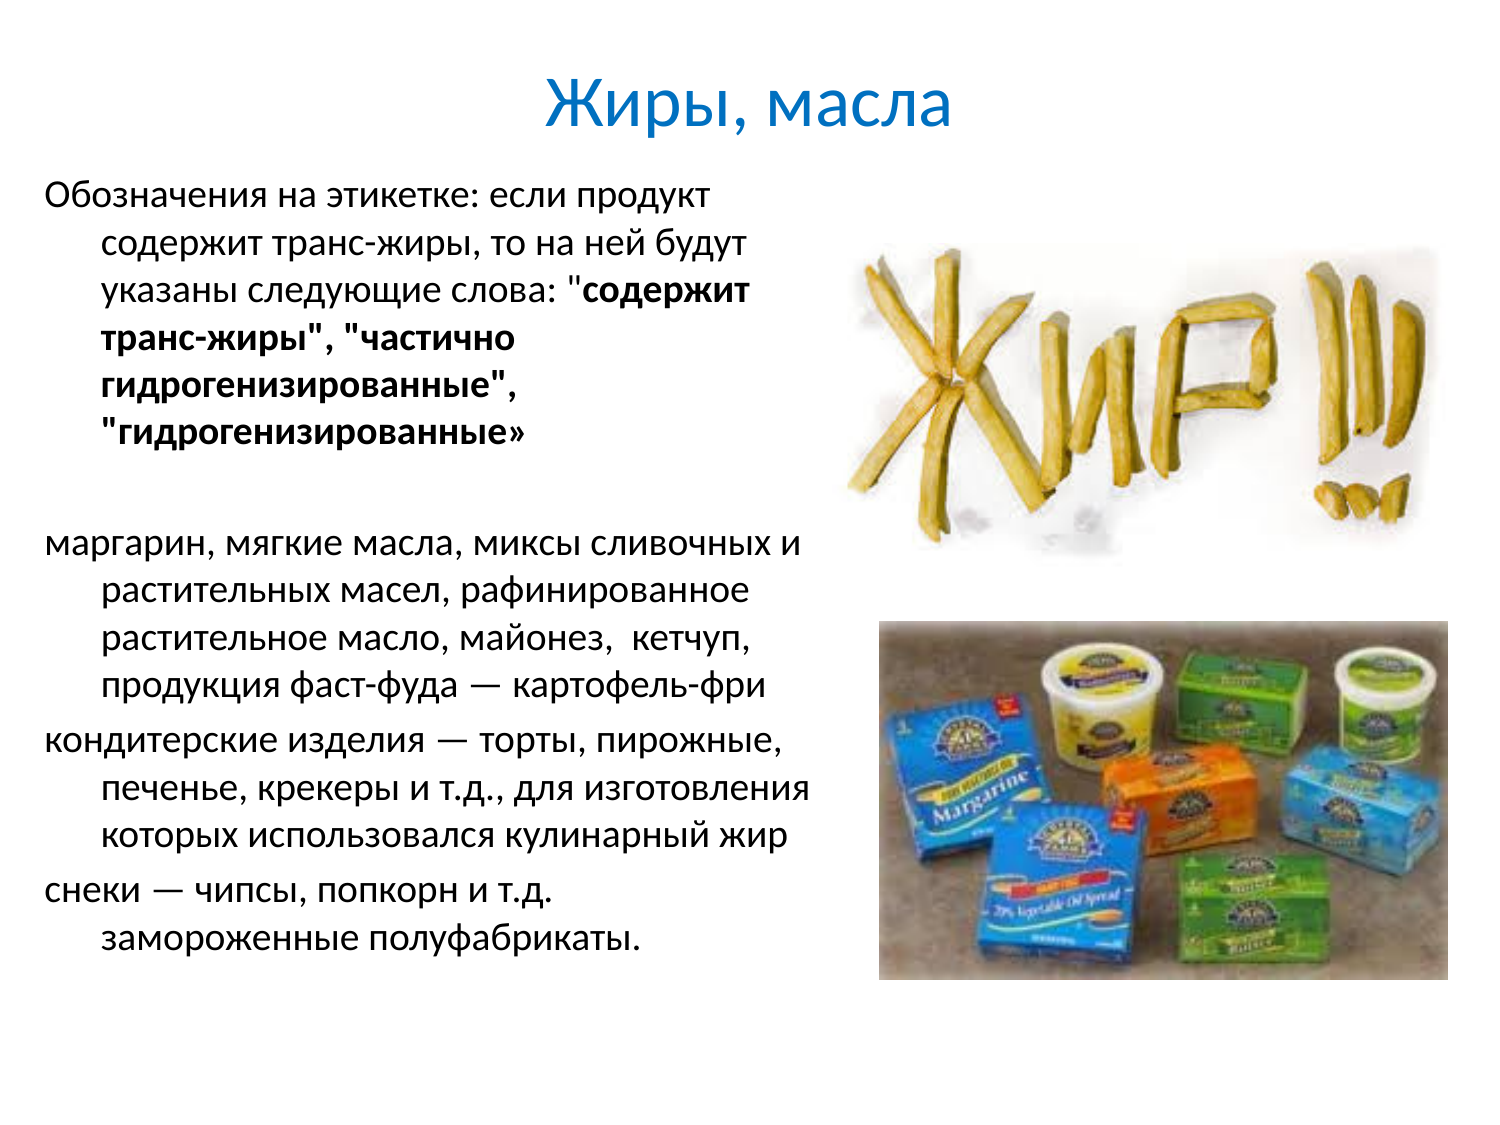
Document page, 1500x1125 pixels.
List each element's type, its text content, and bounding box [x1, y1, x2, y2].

picture [879, 621, 1448, 980]
title Жиры, масла [75, 45, 1425, 149]
list Обозначения на этикетке: если продукт содержит транс-жиры, то на ней будут указаны следующие слова: "содержит транс-жиры", "частично гидрогенизированные", "гидрогенизированные» маргарин, мягкие масла, миксы сливочных и растительных масел, рафинированное растительное масло, майонез, кетчуп, продукция фаст-фуда — картофель-фри кондитерские изделия — торты, пирожные, печенье, крекеры и т.д., для изготовления которых использовался кулинарный жир снеки — чипсы, попкорн и т.д. замороженные полуфабрикаты. [29, 160, 857, 1125]
picture [832, 243, 1452, 575]
